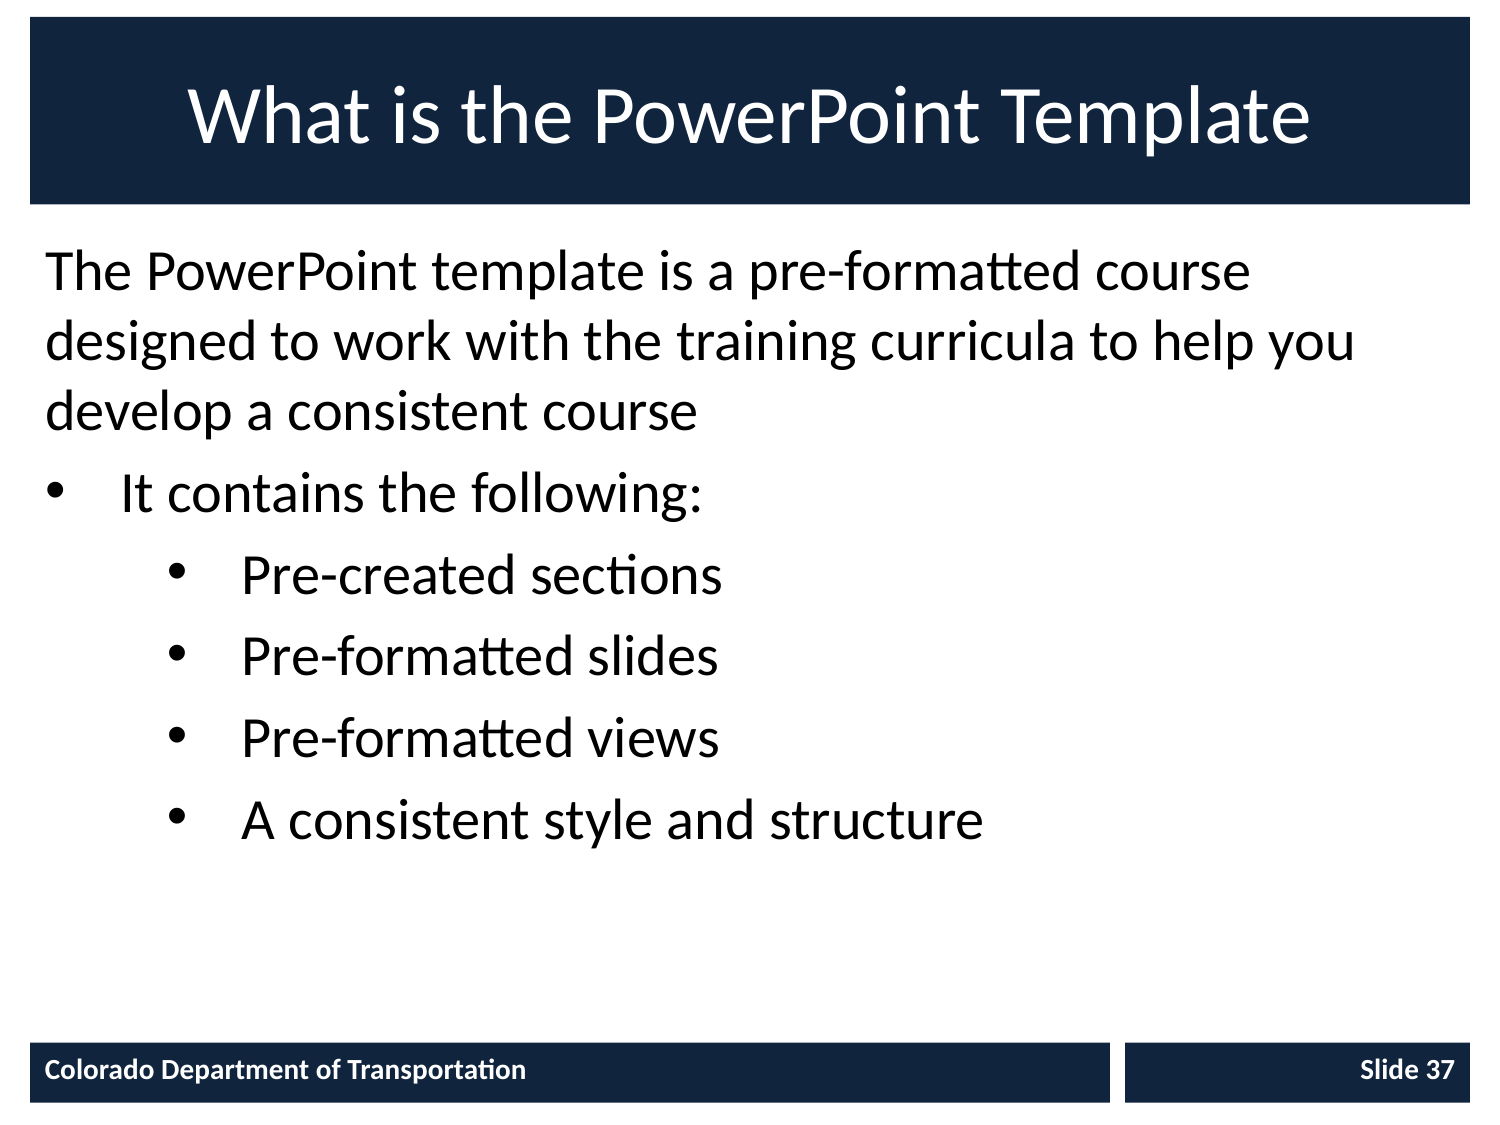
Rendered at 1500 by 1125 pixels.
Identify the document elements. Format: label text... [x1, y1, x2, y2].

slide_number Slide 37 [1125, 1042, 1470, 1103]
title What is the PowerPoint Template [29, 16, 1471, 205]
list The PowerPoint template is a pre-formatted course designed to work with the training curricula to help you develop a consistent course It contains the following: Pre-created sections Pre-formatted slides Pre-formatted views A consistent style and structure [29, 224, 1471, 1036]
footer Colorado Department of Transportation [30, 1042, 1110, 1103]
